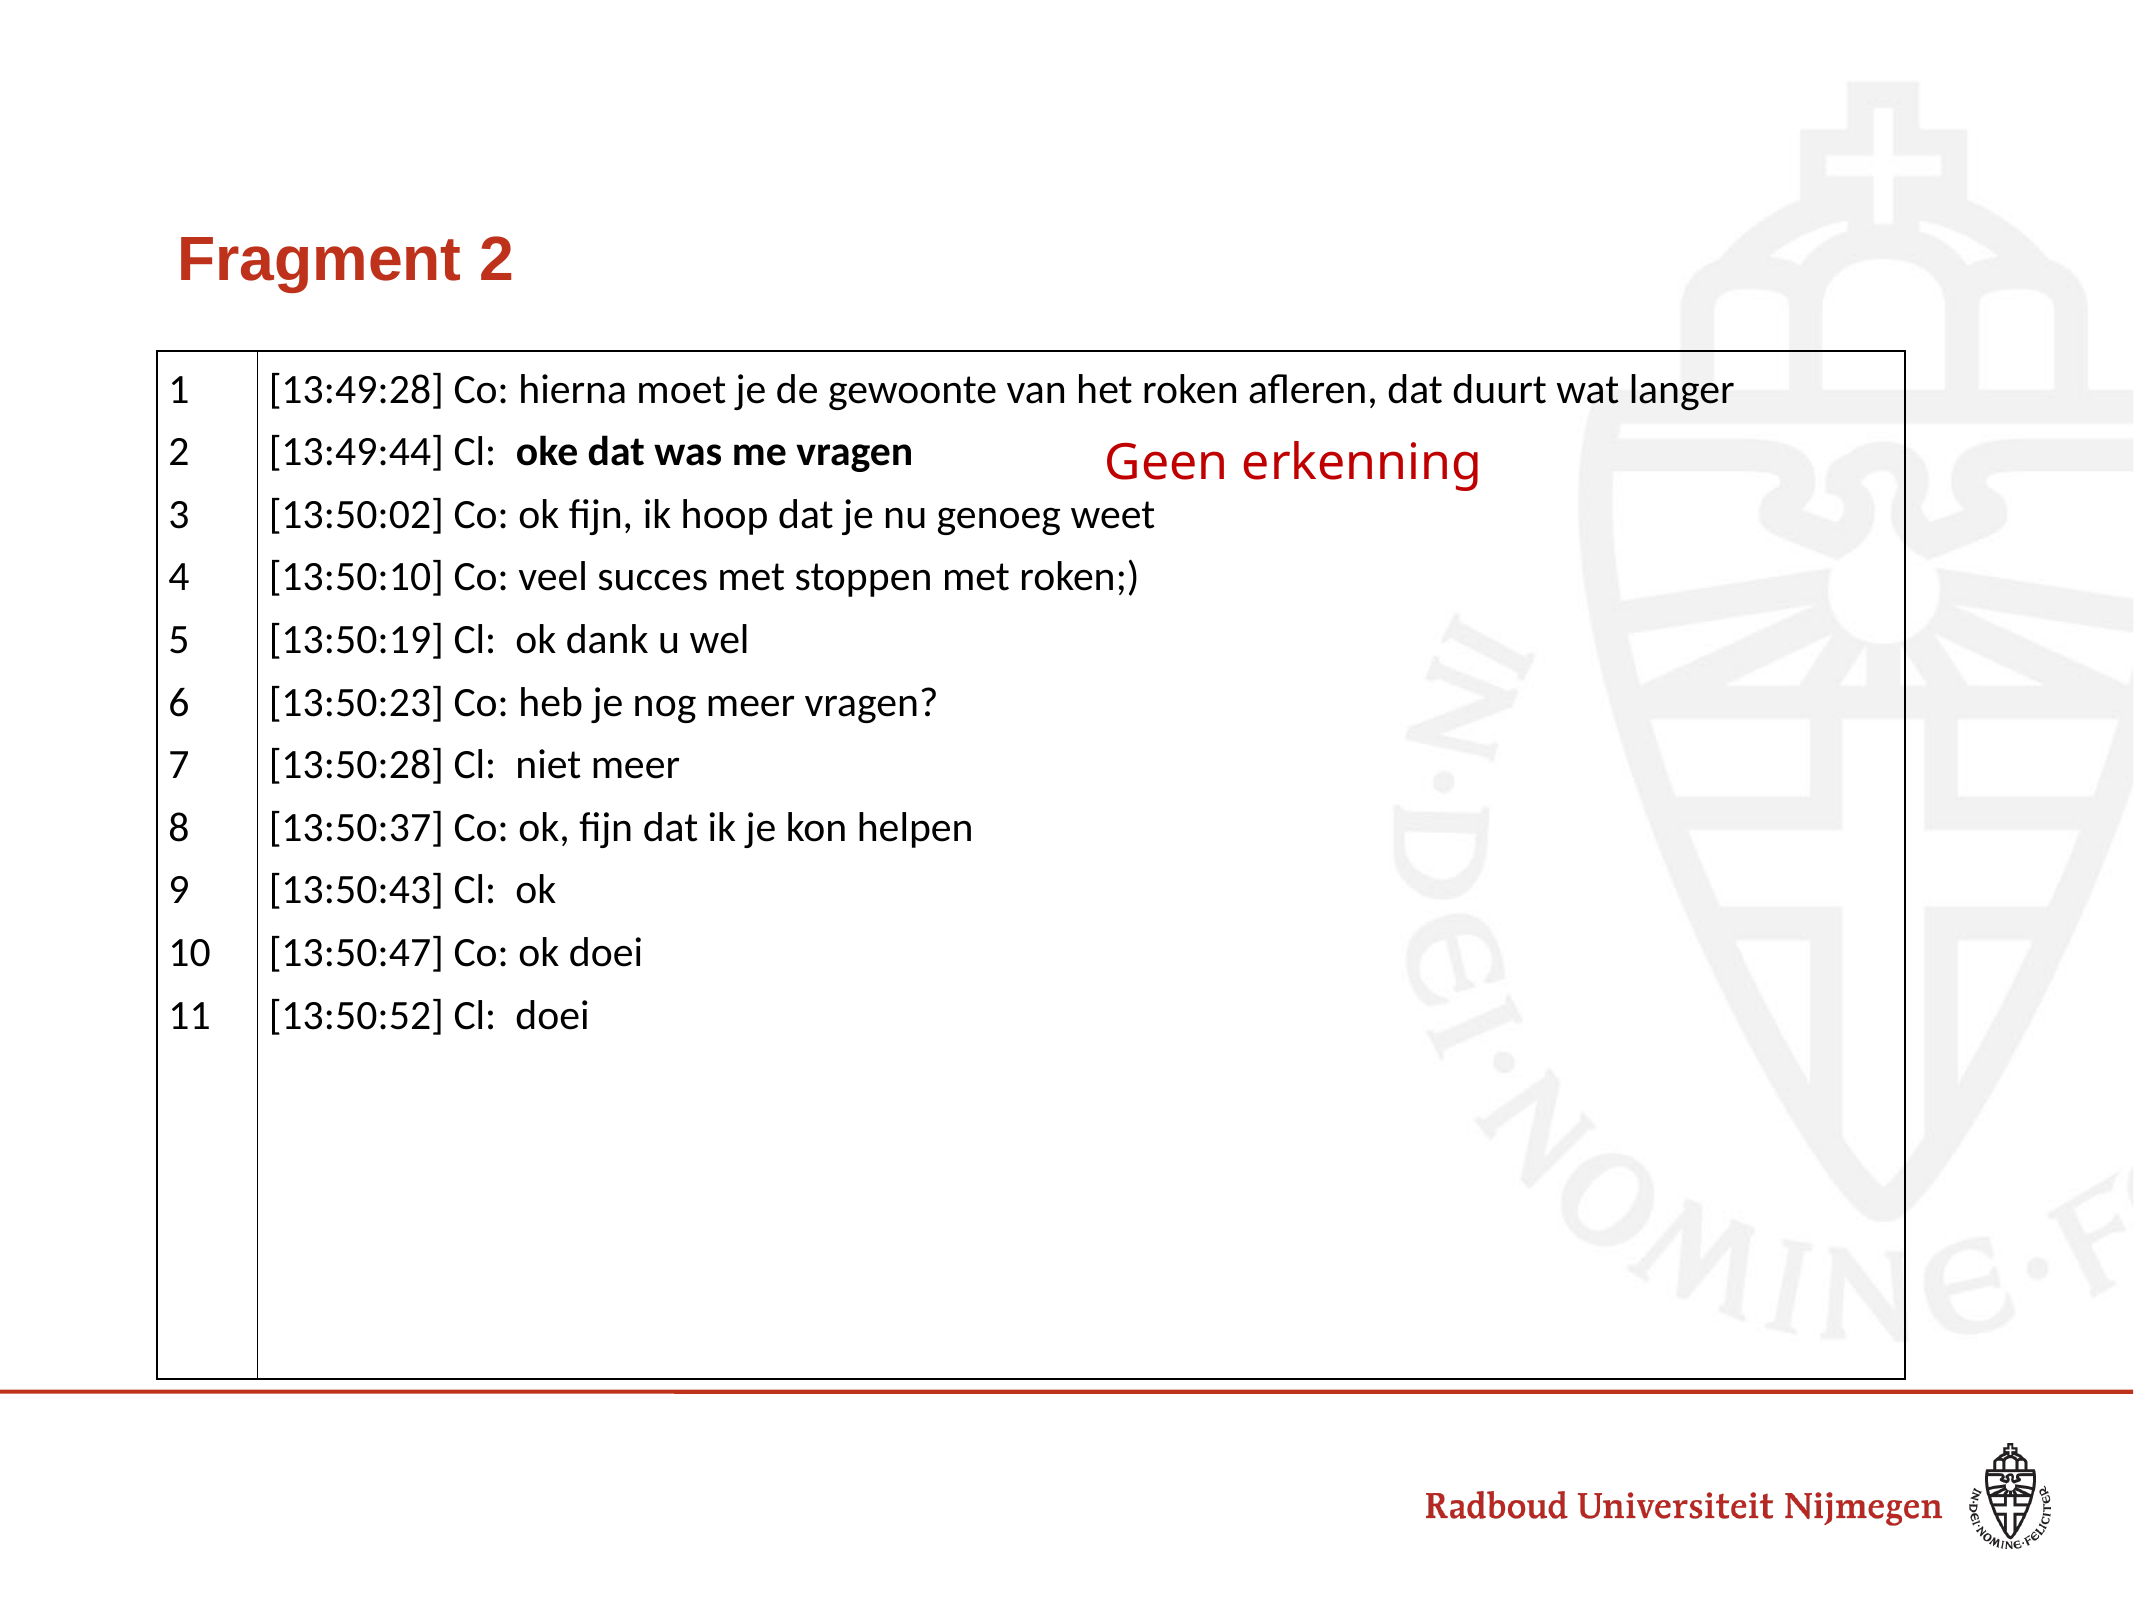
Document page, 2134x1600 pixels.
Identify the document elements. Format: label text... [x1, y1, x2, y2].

table_header [13:49:28] Co: hierna moet je de gewoonte van het roken afleren, dat duurt wat langer [13:49:44] Cl: oke dat was me vragen [13:50:02] Co: ok fijn, ik hoop dat je nu genoeg weet [13:50:10] Co: veel succes met stoppen met roken;) [13:50:19] Cl: ok dank u wel [13:50:23] Co: heb je nog meer vragen? [13:50:28] Cl: niet meer [13:50:37] Co: ok, fijn dat ik je kon helpen [13:50:43] Cl: ok [13:50:47] Co: ok doei [13:50:52] Cl: doei [258, 352, 1904, 1378]
picture [0, 1394, 2134, 1600]
title Fragment 2 [168, 208, 1900, 350]
text_box Geen erkenning [1090, 422, 1894, 497]
table_header 1 2 3 4 5 6 7 8 9 10 11 [158, 352, 257, 1378]
picture [0, 0, 2134, 1389]
